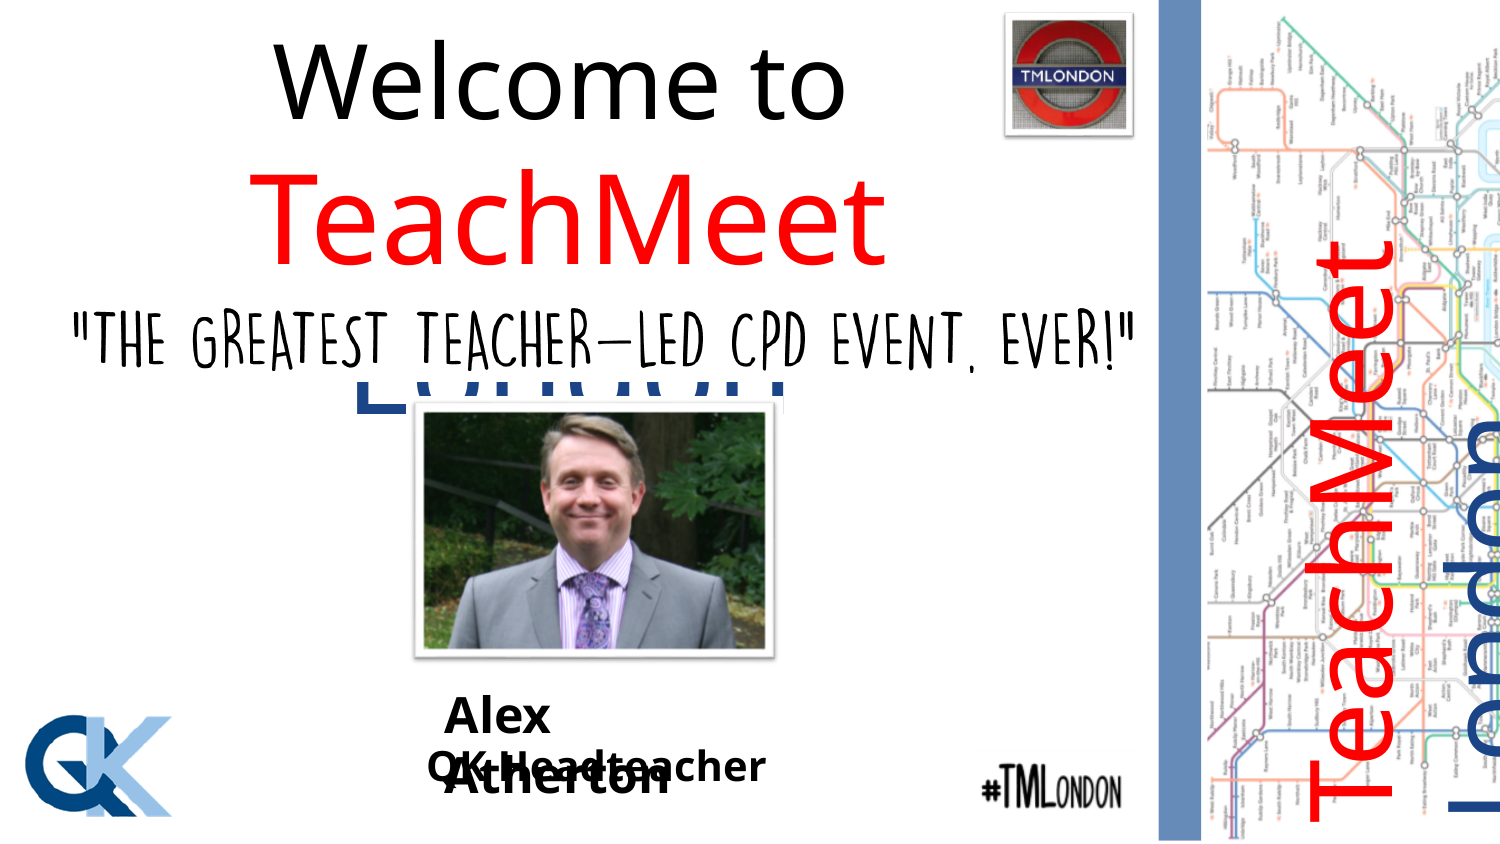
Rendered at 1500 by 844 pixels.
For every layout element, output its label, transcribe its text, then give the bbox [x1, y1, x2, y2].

picture [1206, 0, 1500, 844]
text_box QK Headteacher [410, 714, 848, 773]
picture [23, 714, 173, 819]
picture [998, 8, 1140, 145]
picture [405, 396, 783, 669]
title Welcome to TeachMeet London [24, 0, 1115, 153]
picture [73, 306, 1140, 382]
picture [971, 748, 1140, 830]
text_box Alex Atherton [429, 675, 783, 714]
picture [1158, 0, 1202, 844]
